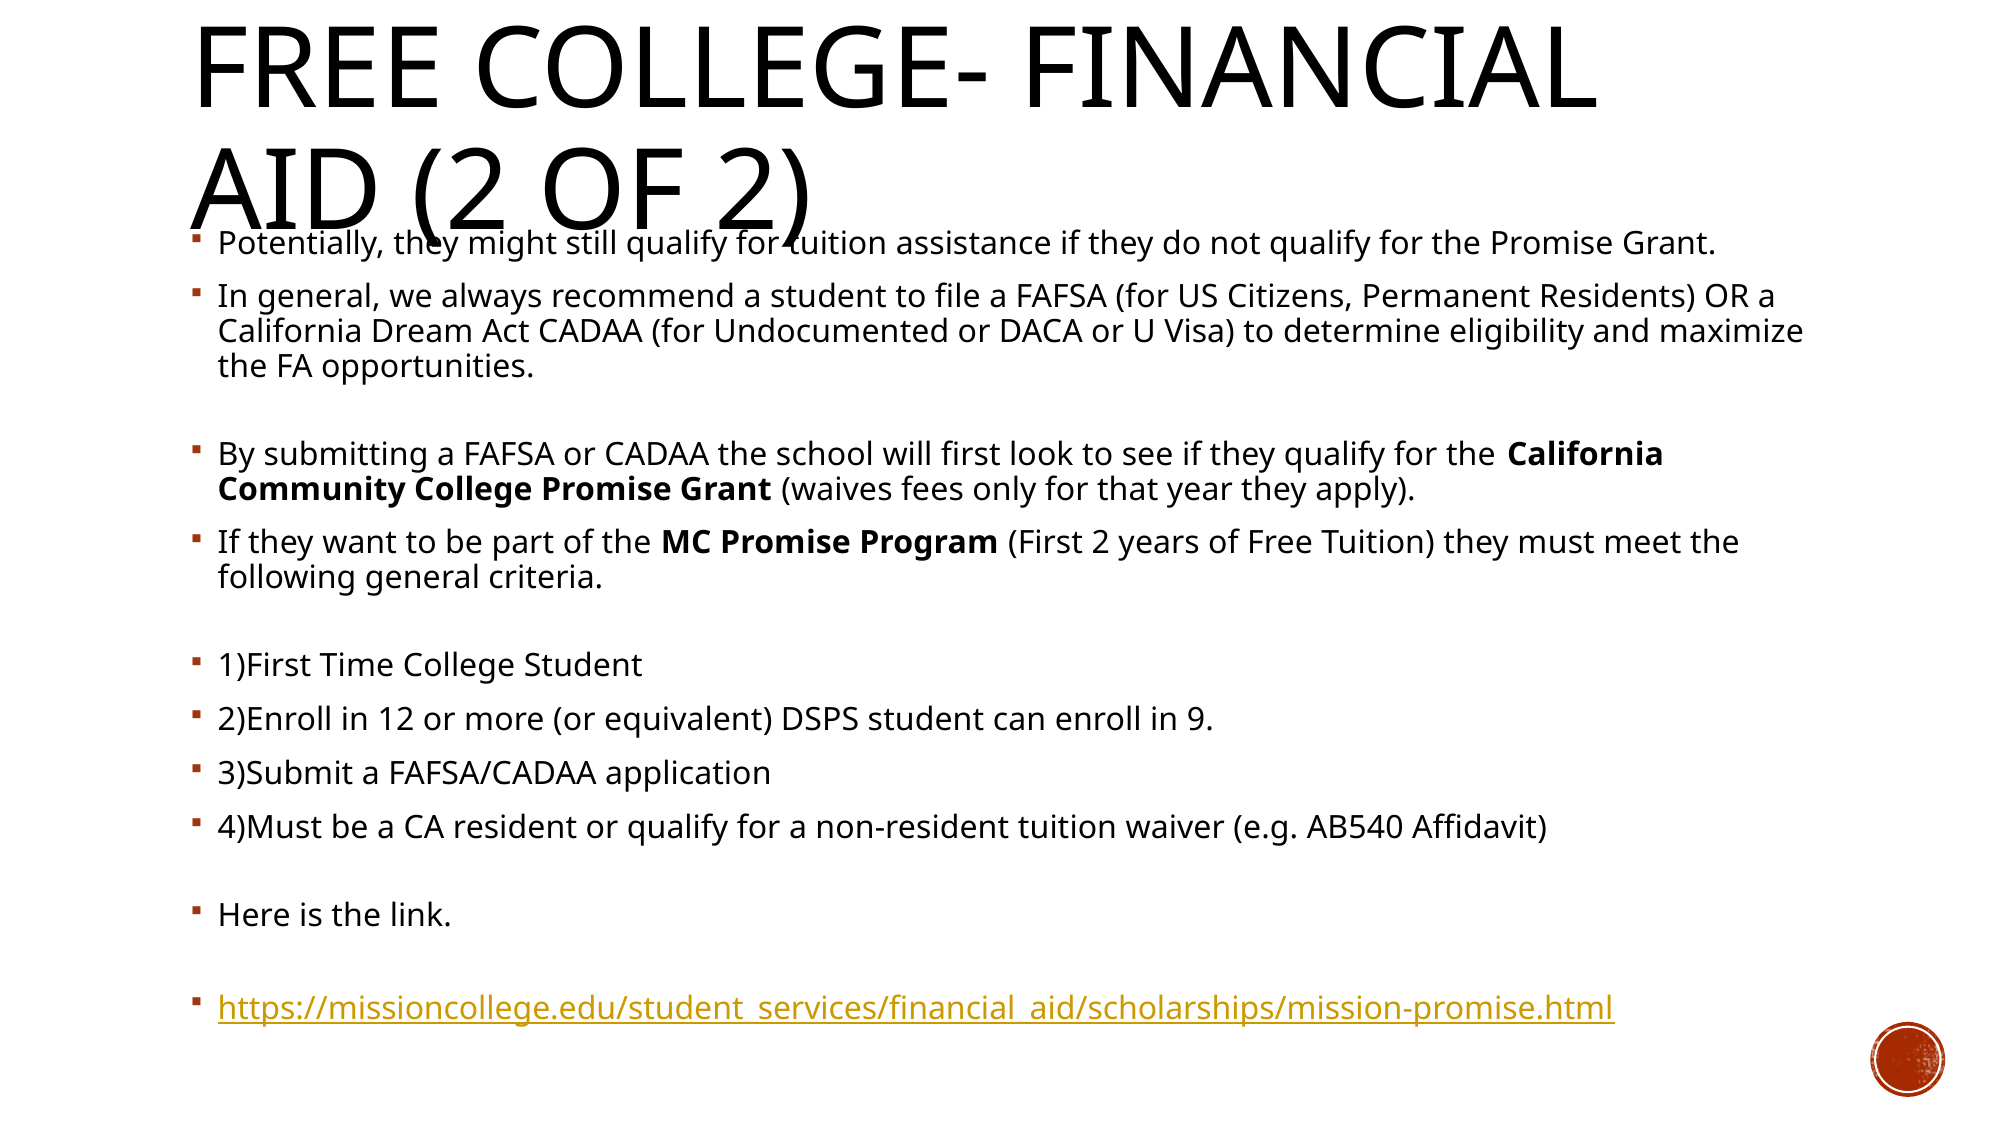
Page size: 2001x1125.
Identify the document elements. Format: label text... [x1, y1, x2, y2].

title Free College- Financial Aid (2 of 2) [175, 0, 1826, 218]
list Potentially, they might still qualify for tuition assistance if they do not qualify for the Promise Grant. In general, we always recommend a student to file a FAFSA (for US Citizens, Permanent Residents) OR a California Dream Act CADAA (for Undocumented or DACA or U Visa) to determine eligibility and maximize the FA opportunities. By submitting a FAFSA or CADAA the school will first look to see if they qualify for the California Community College Promise Grant (waives fees only for that year they apply). If they want to be part of the MC Promise Program (First 2 years of Free Tuition) they must meet the following general criteria. 1)First Time College Student 2)Enroll in 12 or more (or equivalent) DSPS student can enroll in 9. 3)Submit a FAFSA/CADAA application 4)Must be a CA resident or qualify for a non-resident tuition waiver (e.g. AB540 Affidavit) Here is the link. https://missioncollege.edu/student_services/financial_aid/scholarships/mission-promise.html [175, 218, 1826, 1044]
